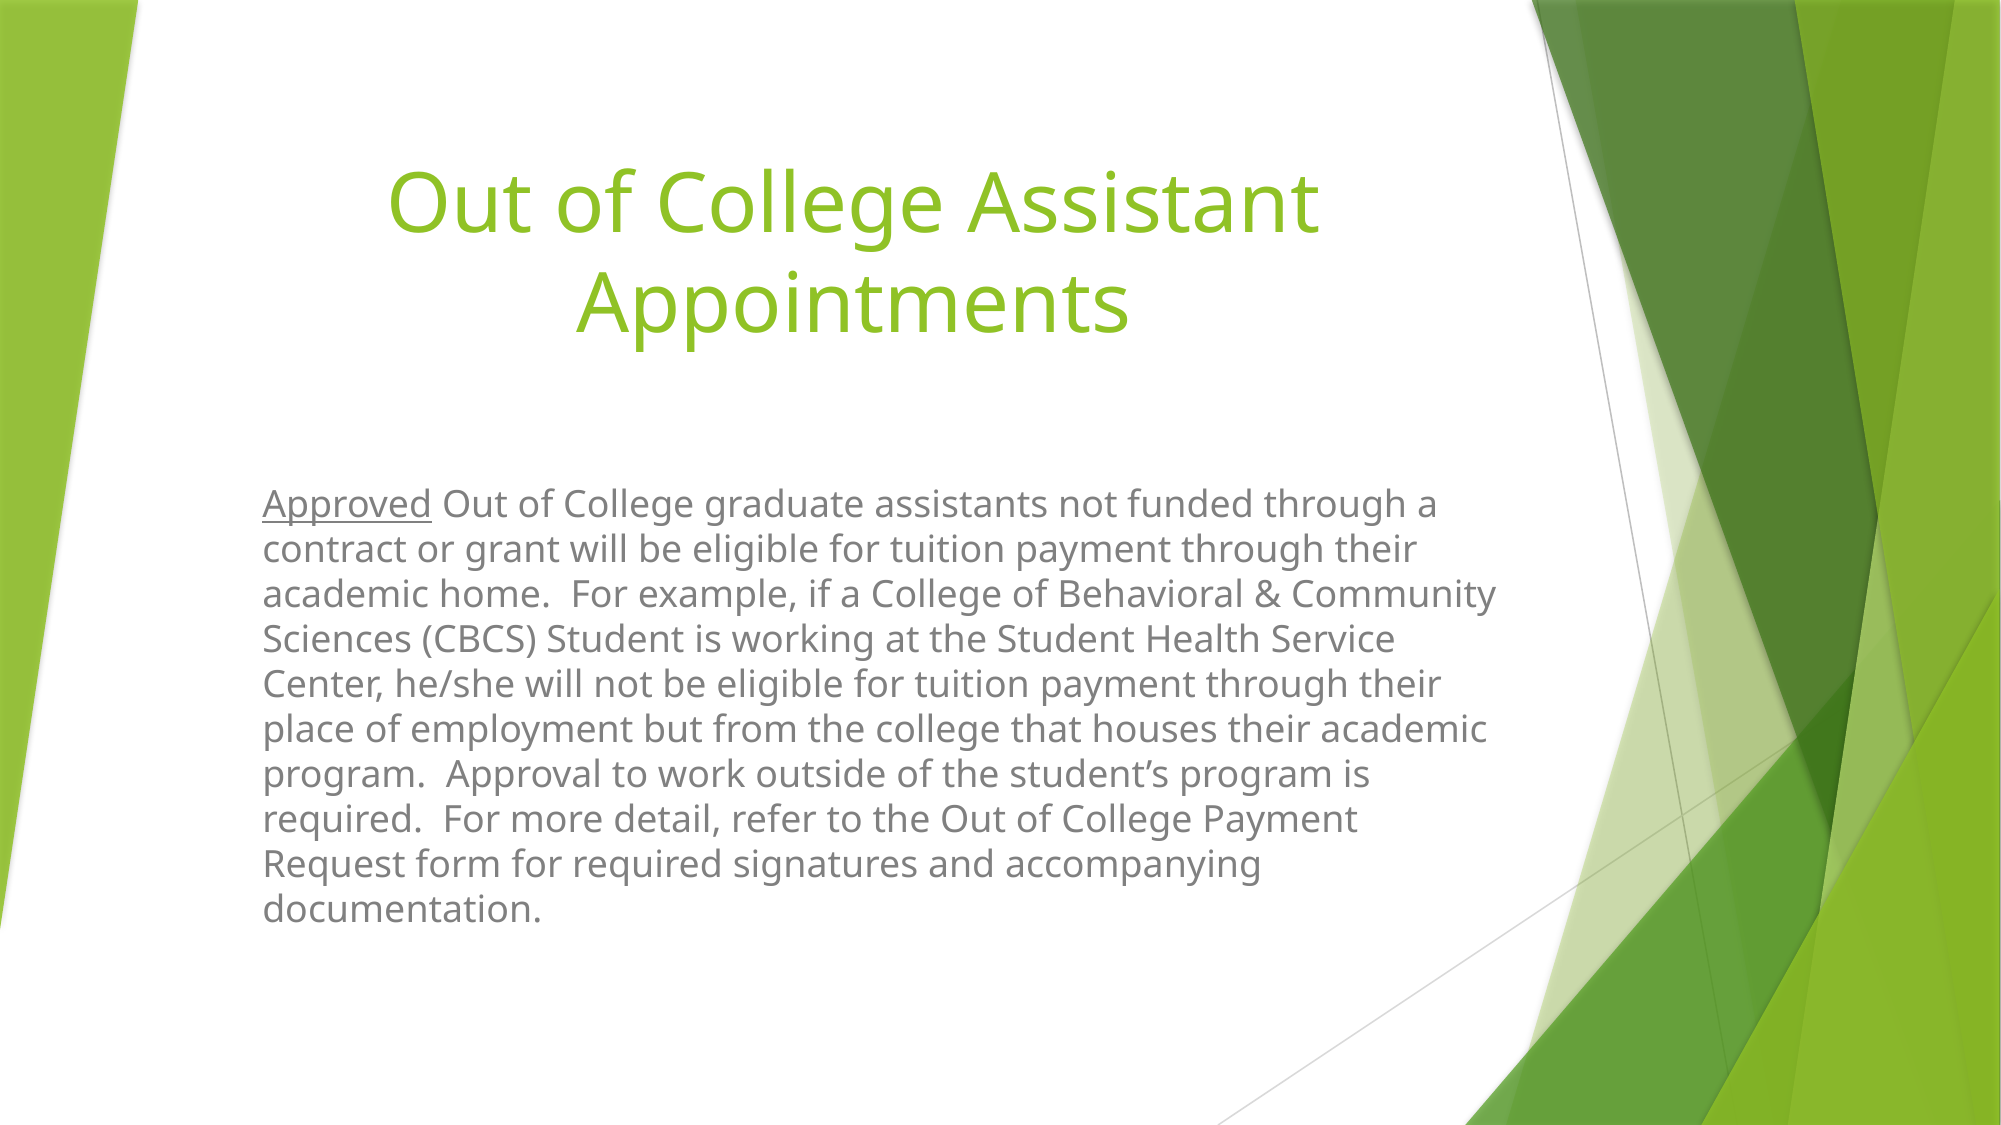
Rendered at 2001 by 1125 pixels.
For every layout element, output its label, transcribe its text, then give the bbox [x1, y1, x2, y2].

subtitle Approved Out of College graduate assistants not funded through a contract or grant will be eligible for tuition payment through their academic home. For example, if a College of Behavioral & Community Sciences (CBCS) Student is working at the Student Health Service Center, he/she will not be eligible for tuition payment through their place of employment but from the college that houses their academic program. Approval to work outside of the student’s program is required. For more detail, refer to the Out of College Payment Request form for required signatures and accompanying documentation. [247, 472, 1522, 981]
title Out of College Assistant Appointments [166, 138, 1542, 357]
